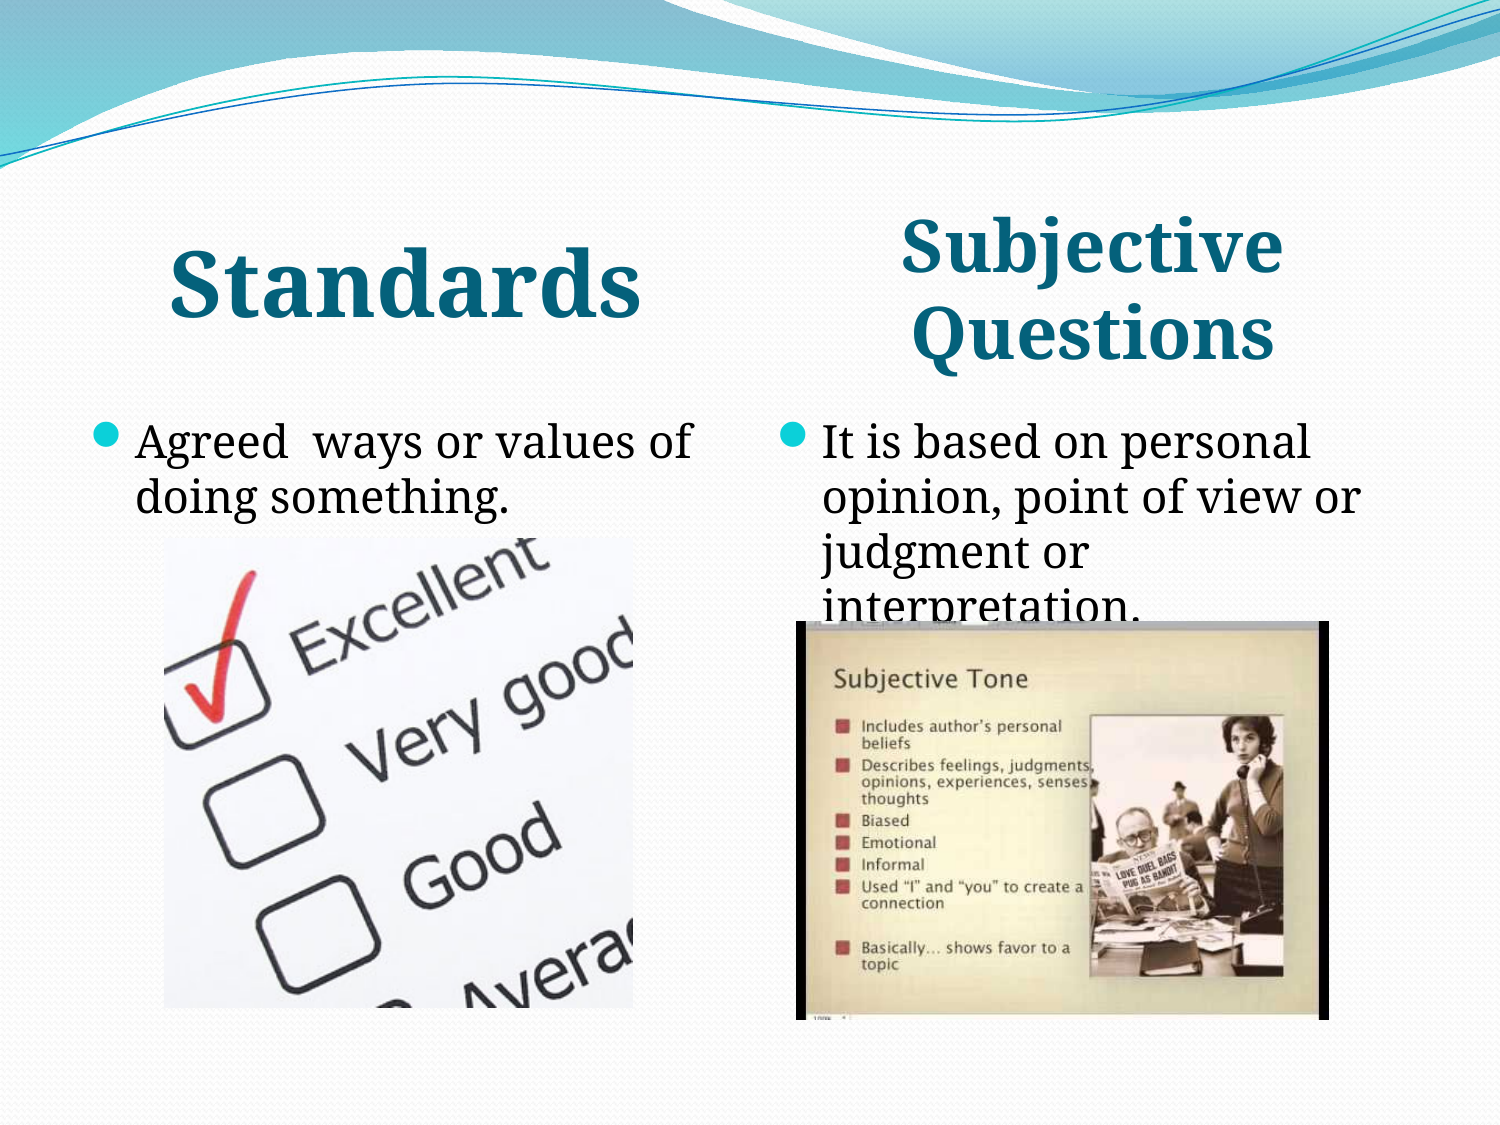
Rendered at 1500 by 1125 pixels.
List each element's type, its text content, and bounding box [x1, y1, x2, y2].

list It is based on personal opinion, point of view or judgment or interpretation. [761, 412, 1425, 622]
list Subjective Questions [761, 199, 1425, 375]
list Standards [75, 199, 738, 364]
picture [796, 620, 1329, 1020]
picture [163, 538, 633, 1008]
list Agreed ways or values of doing something. [75, 412, 738, 551]
